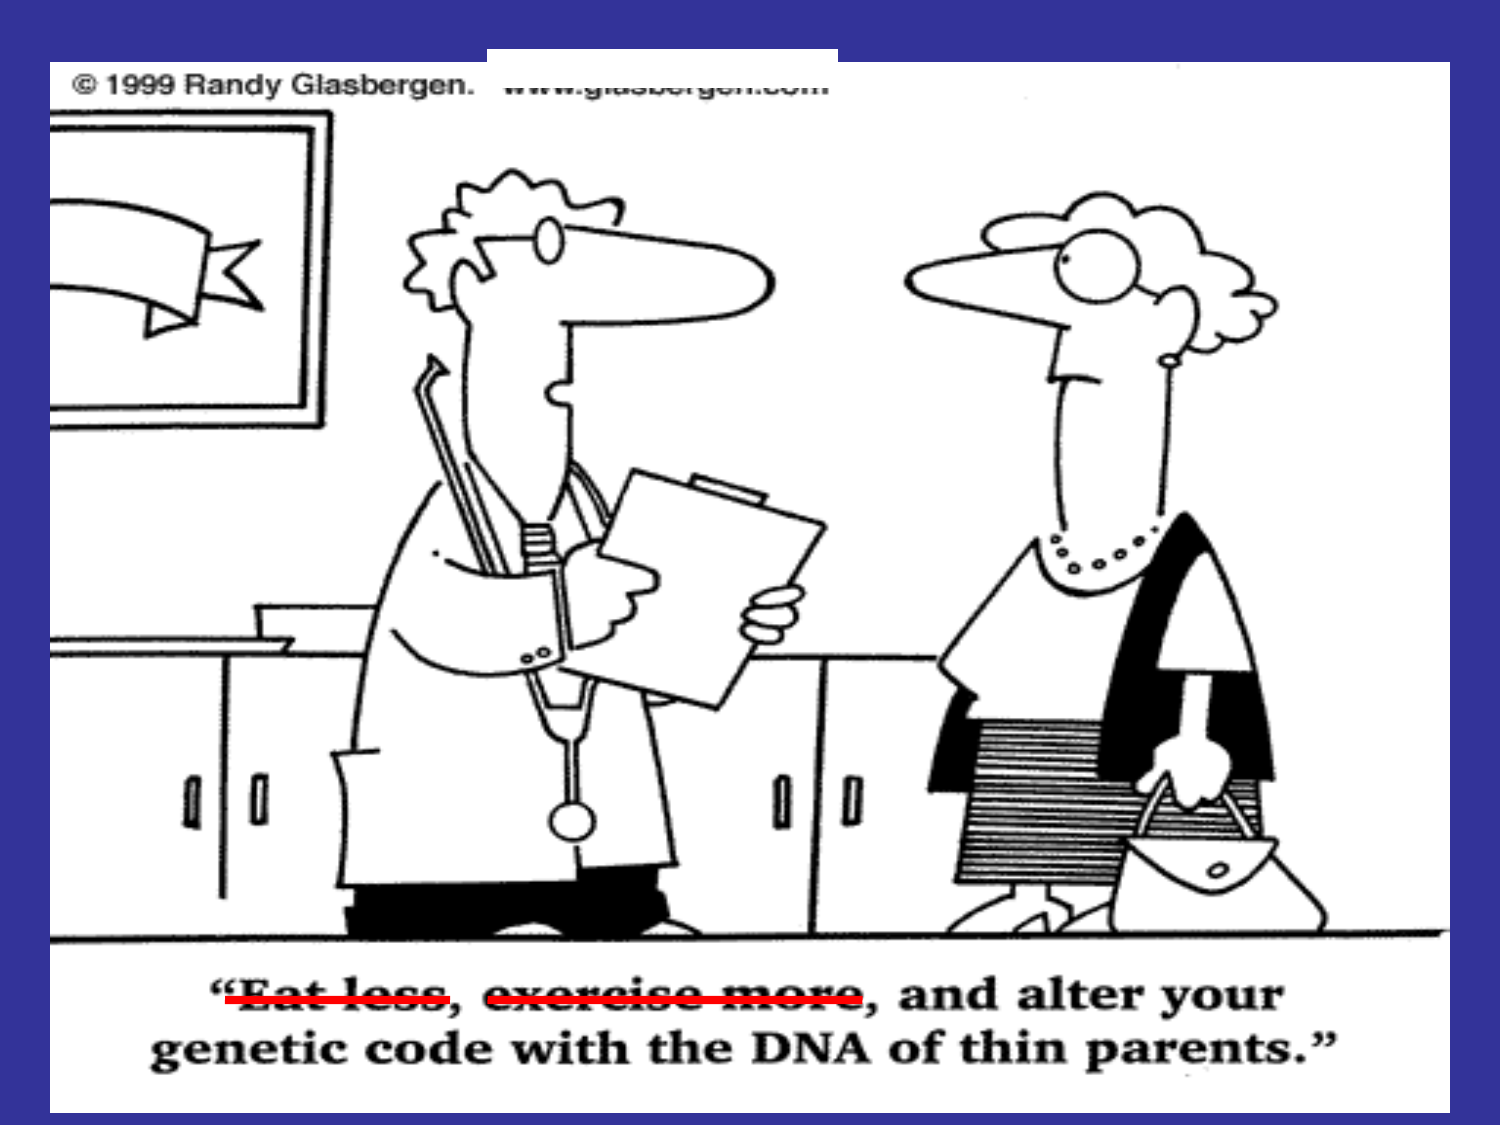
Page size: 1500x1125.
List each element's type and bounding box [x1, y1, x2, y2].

text_box [487, 50, 838, 60]
picture [49, 62, 1451, 1113]
